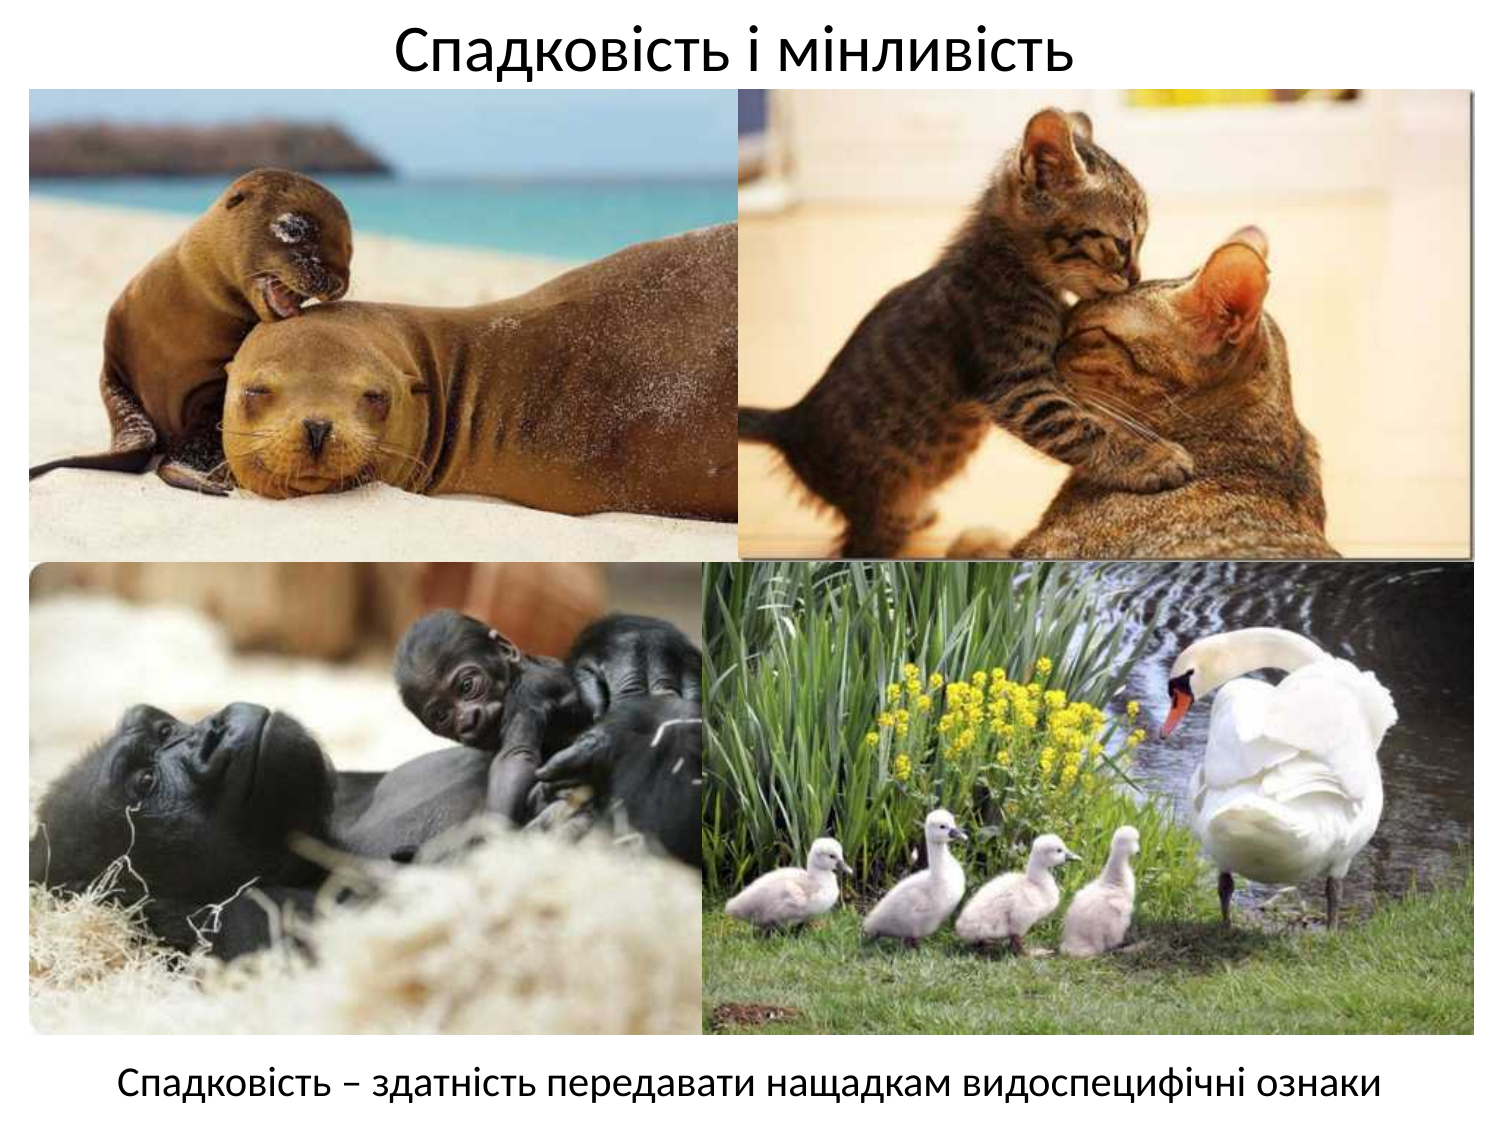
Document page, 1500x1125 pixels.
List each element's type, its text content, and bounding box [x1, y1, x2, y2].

picture [29, 89, 1476, 1036]
list Спадковість – здатність передавати нащадкам видоспецифічні ознаки [75, 1046, 1425, 1125]
title Спадковість і мінливість [75, 0, 1425, 88]
